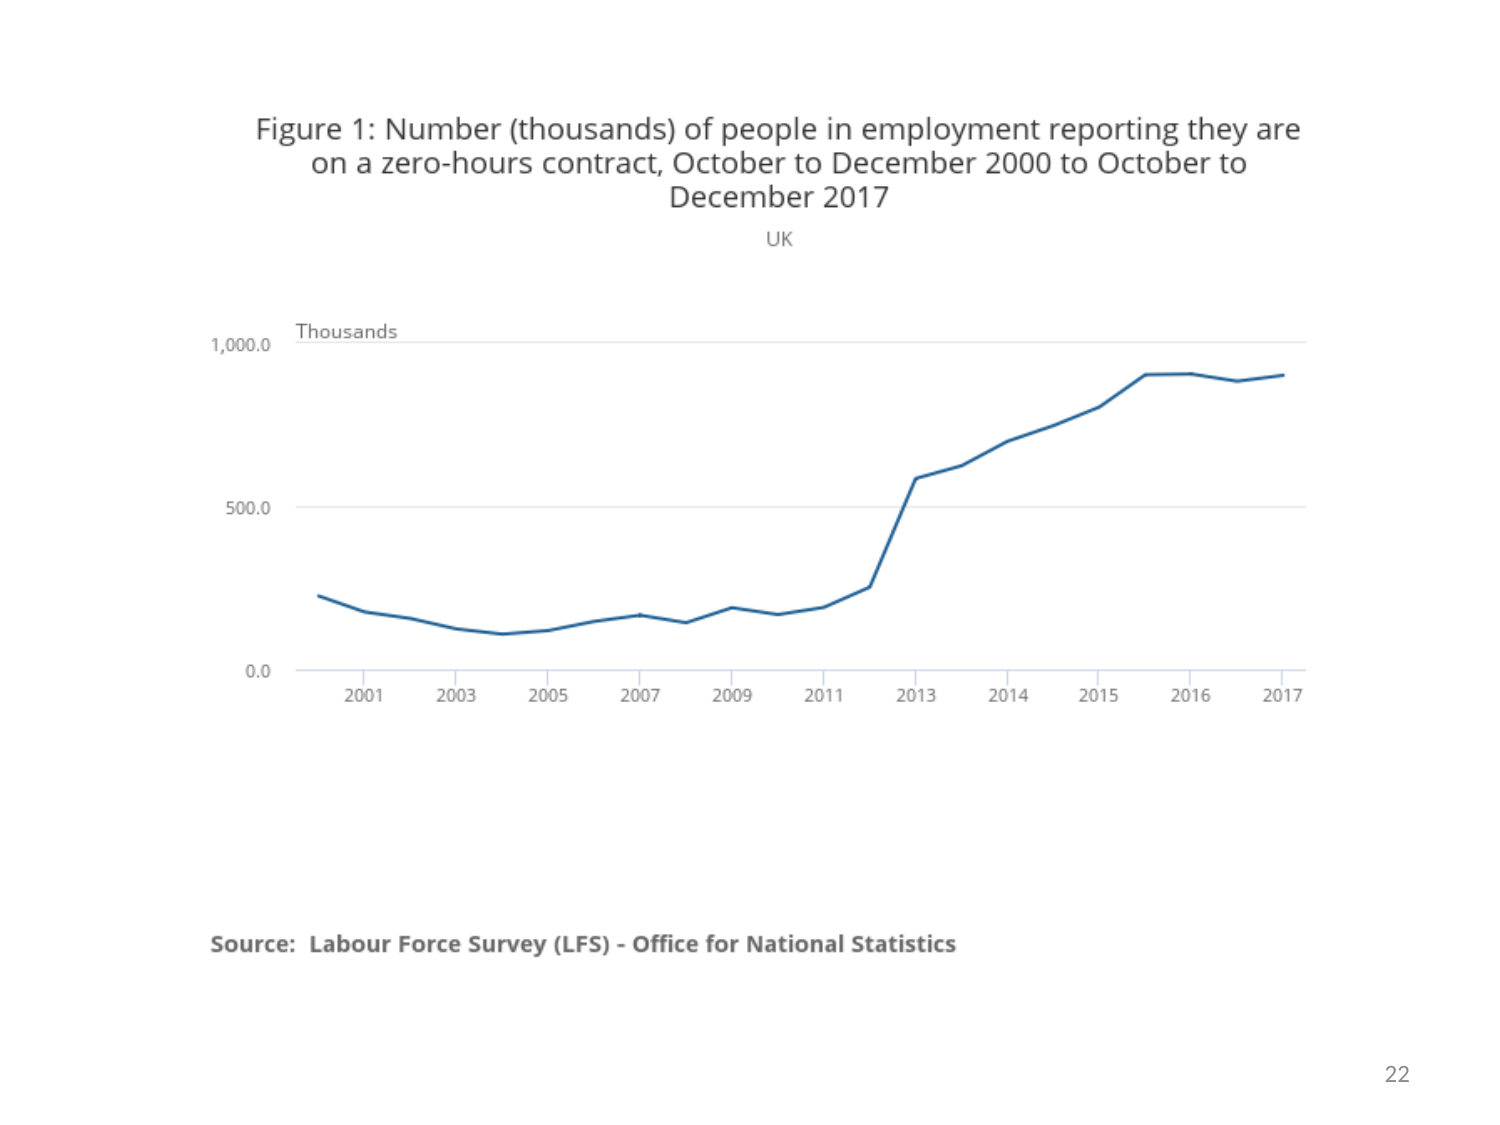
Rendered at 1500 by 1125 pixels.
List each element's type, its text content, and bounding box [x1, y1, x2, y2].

picture [194, 101, 1365, 988]
slide_number 22 [1074, 1042, 1425, 1103]
